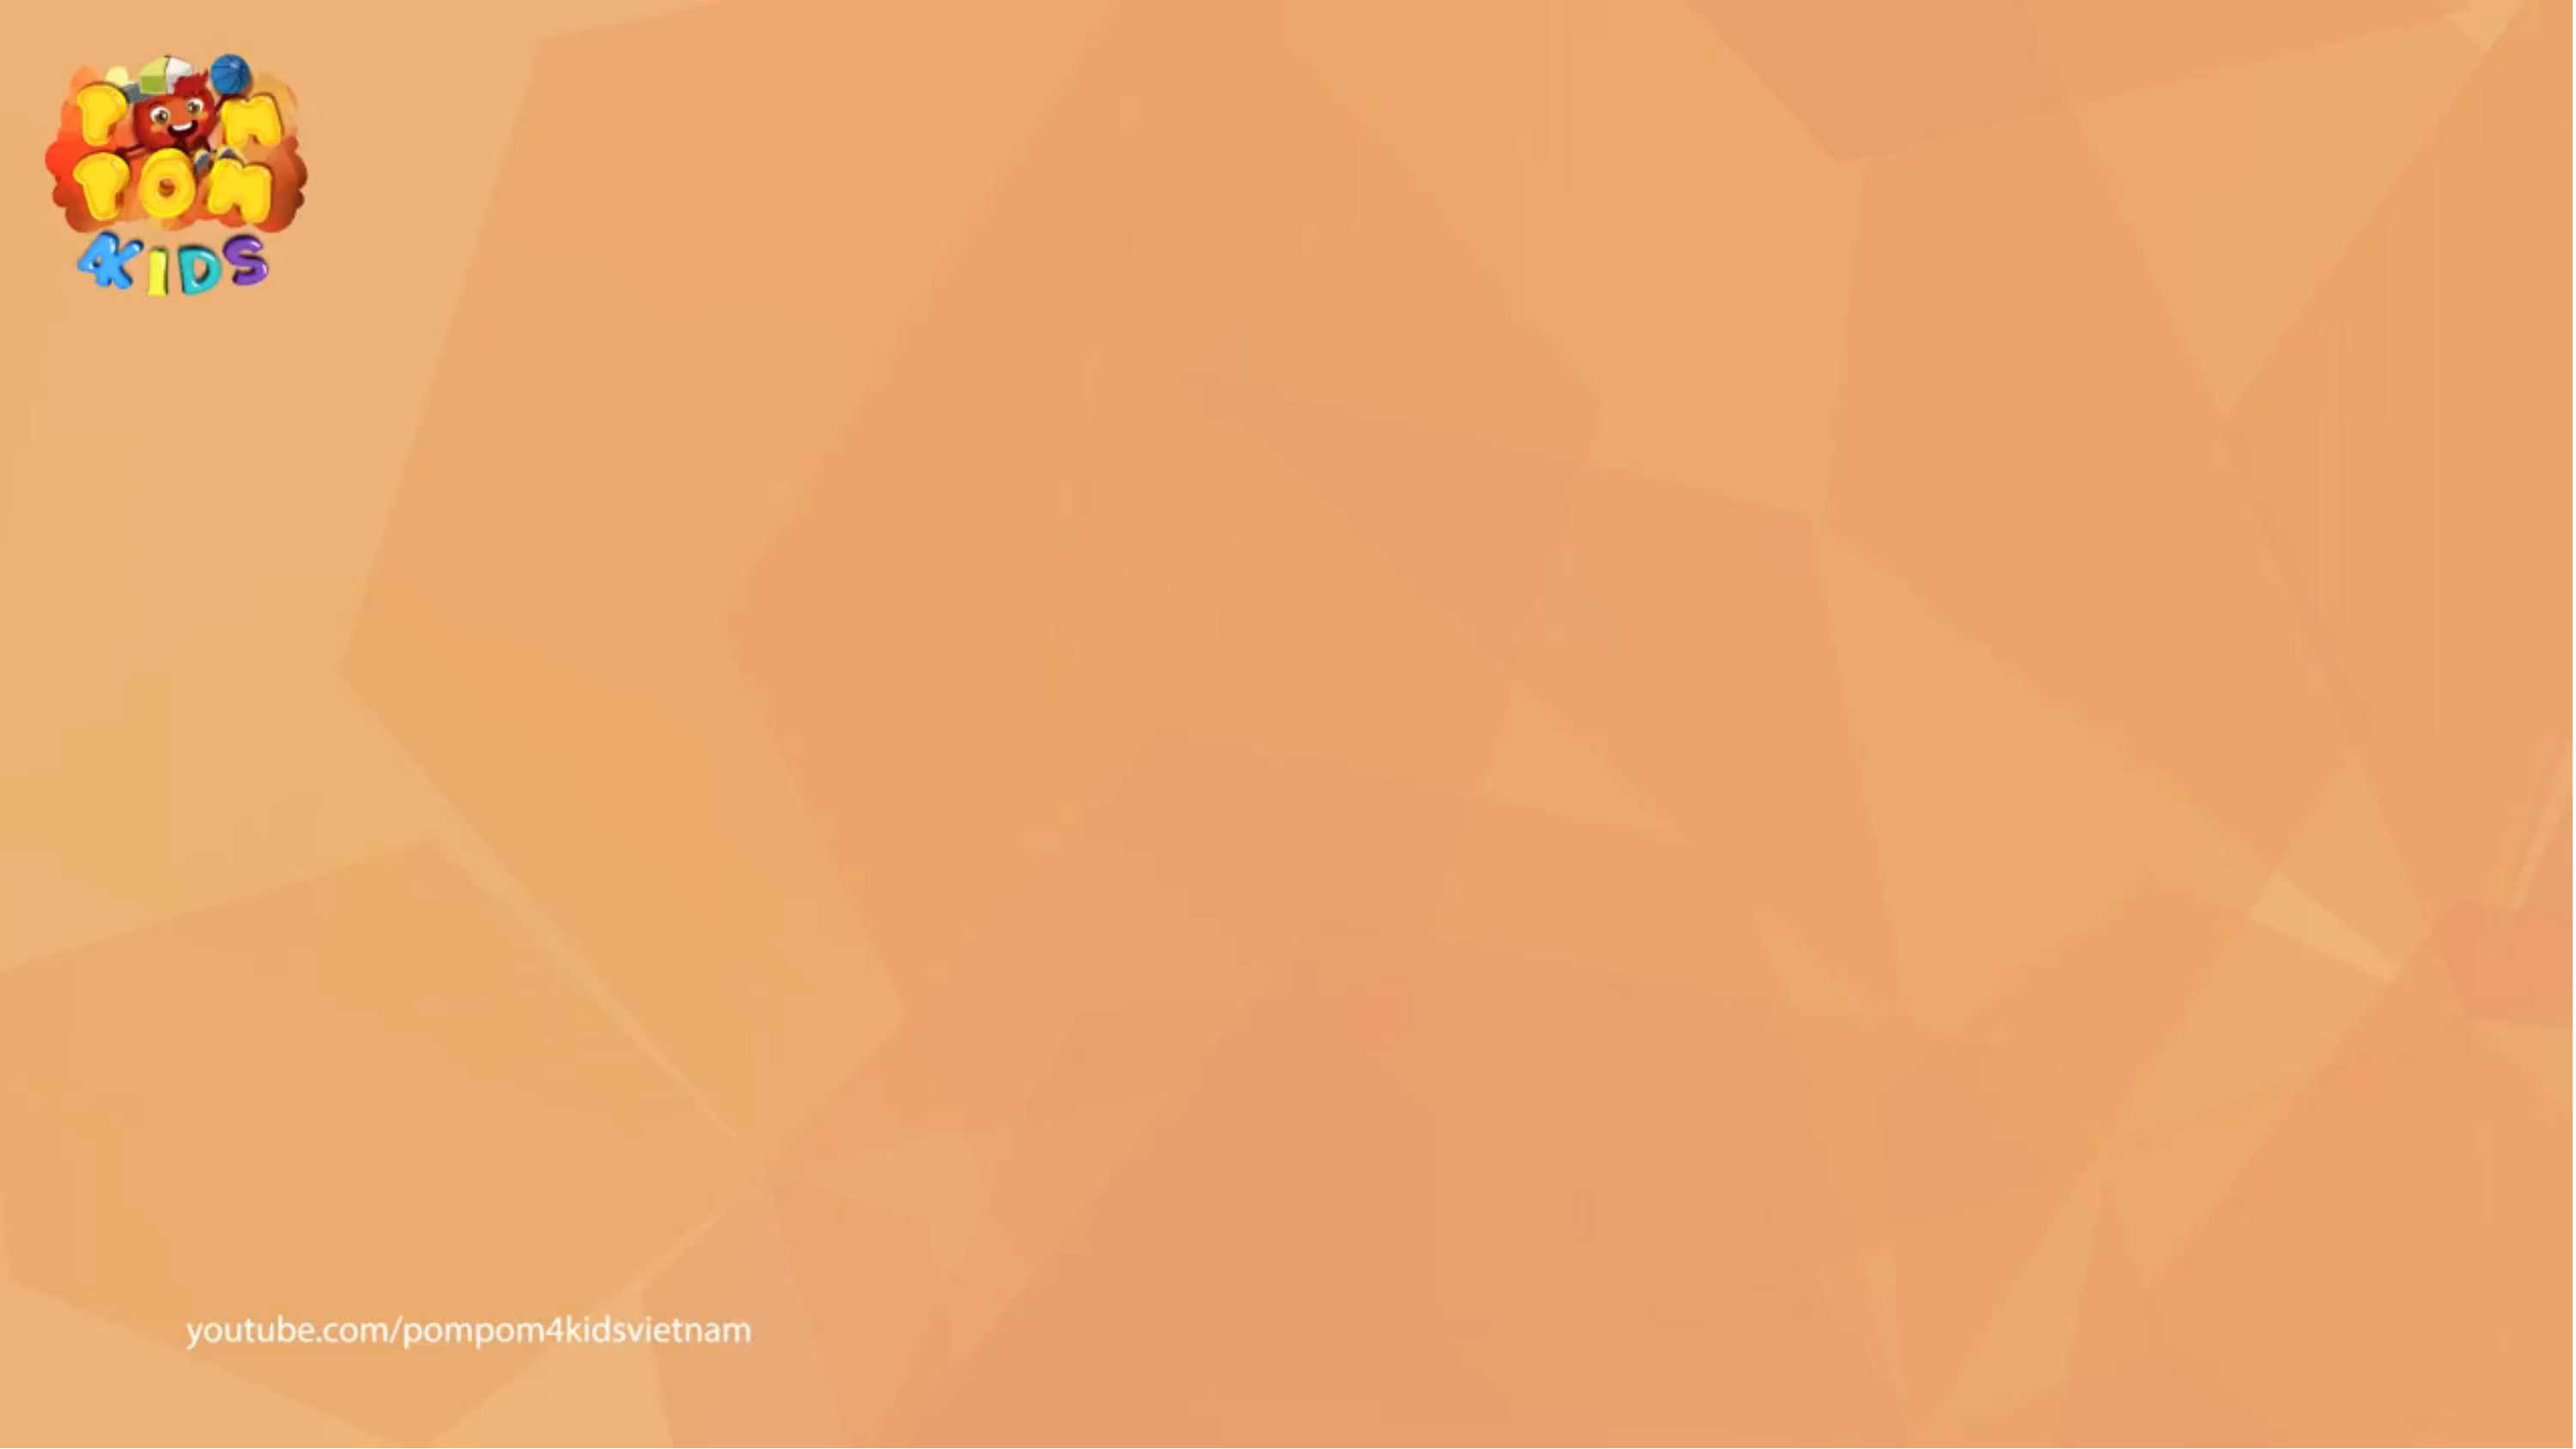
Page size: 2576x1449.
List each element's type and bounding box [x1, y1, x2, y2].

text_box [0, 0, 2573, 1449]
